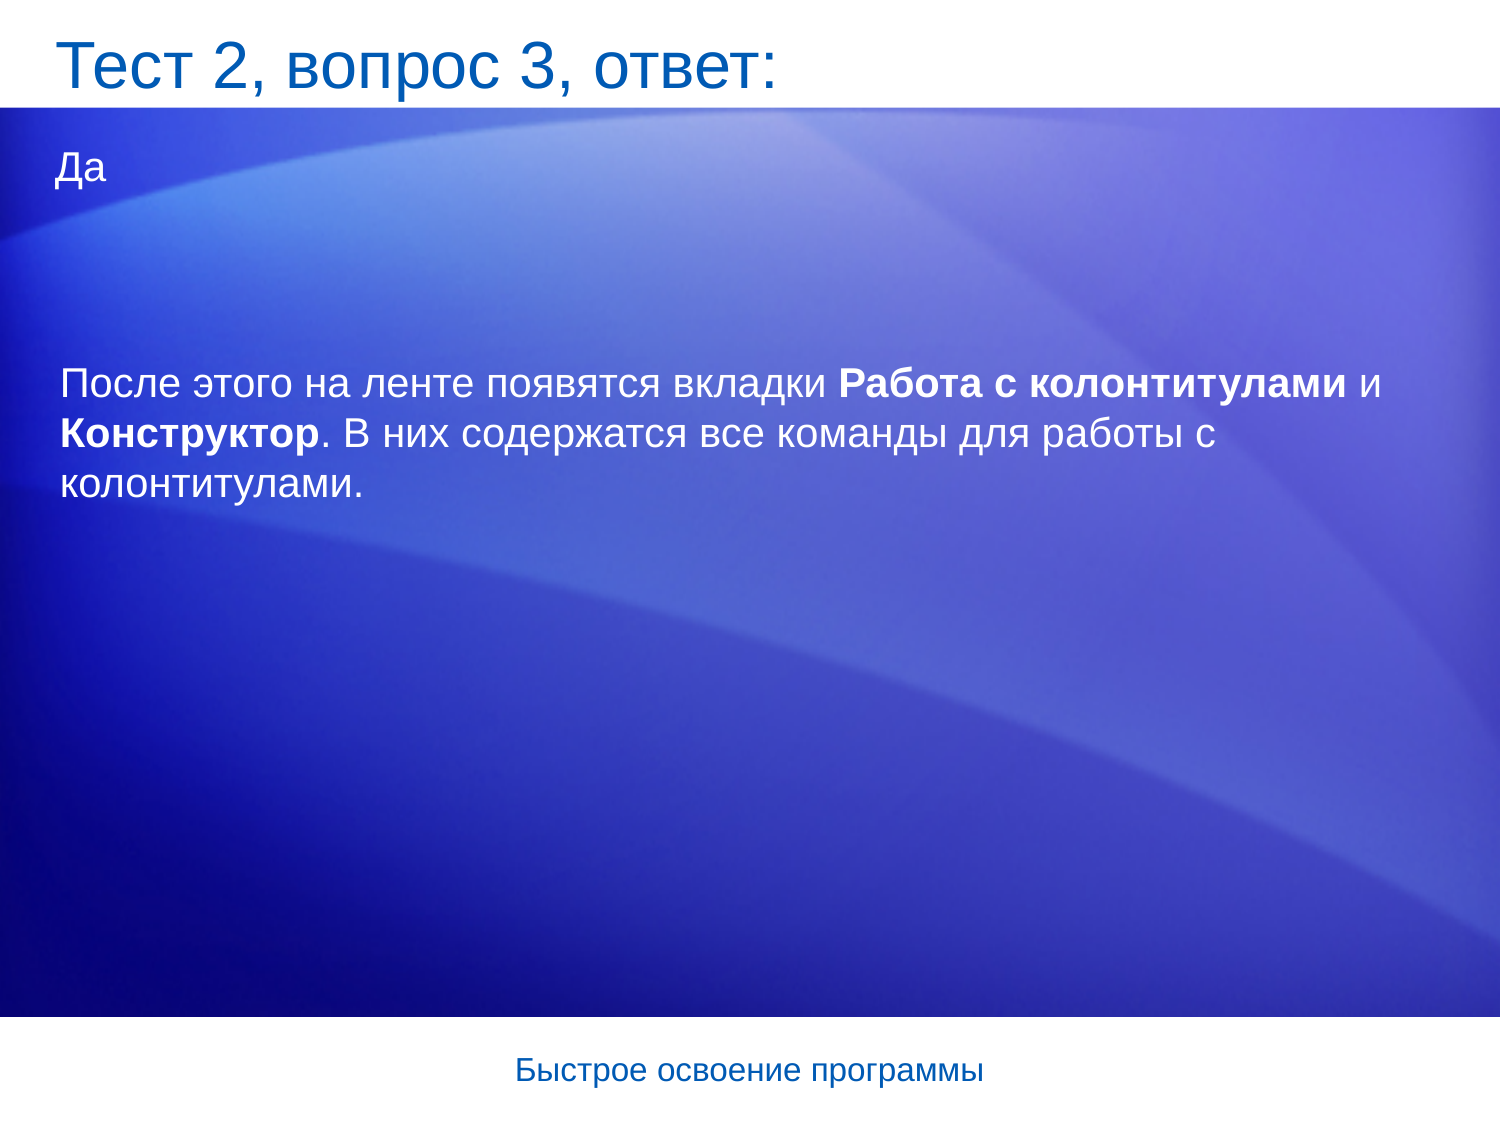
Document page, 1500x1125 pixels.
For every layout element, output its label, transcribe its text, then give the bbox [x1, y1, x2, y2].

text_box После этого на ленте появятся вкладки Работа с колонтитулами и Конструктор. В них содержатся все команды для работы с колонтитулами. [44, 348, 1415, 541]
footer Быстрое освоение программы [445, 1017, 1055, 1096]
title Тест 2, вопрос 3, ответ: [40, 11, 1391, 112]
list Да [40, 132, 1410, 248]
picture [0, 108, 1500, 1017]
